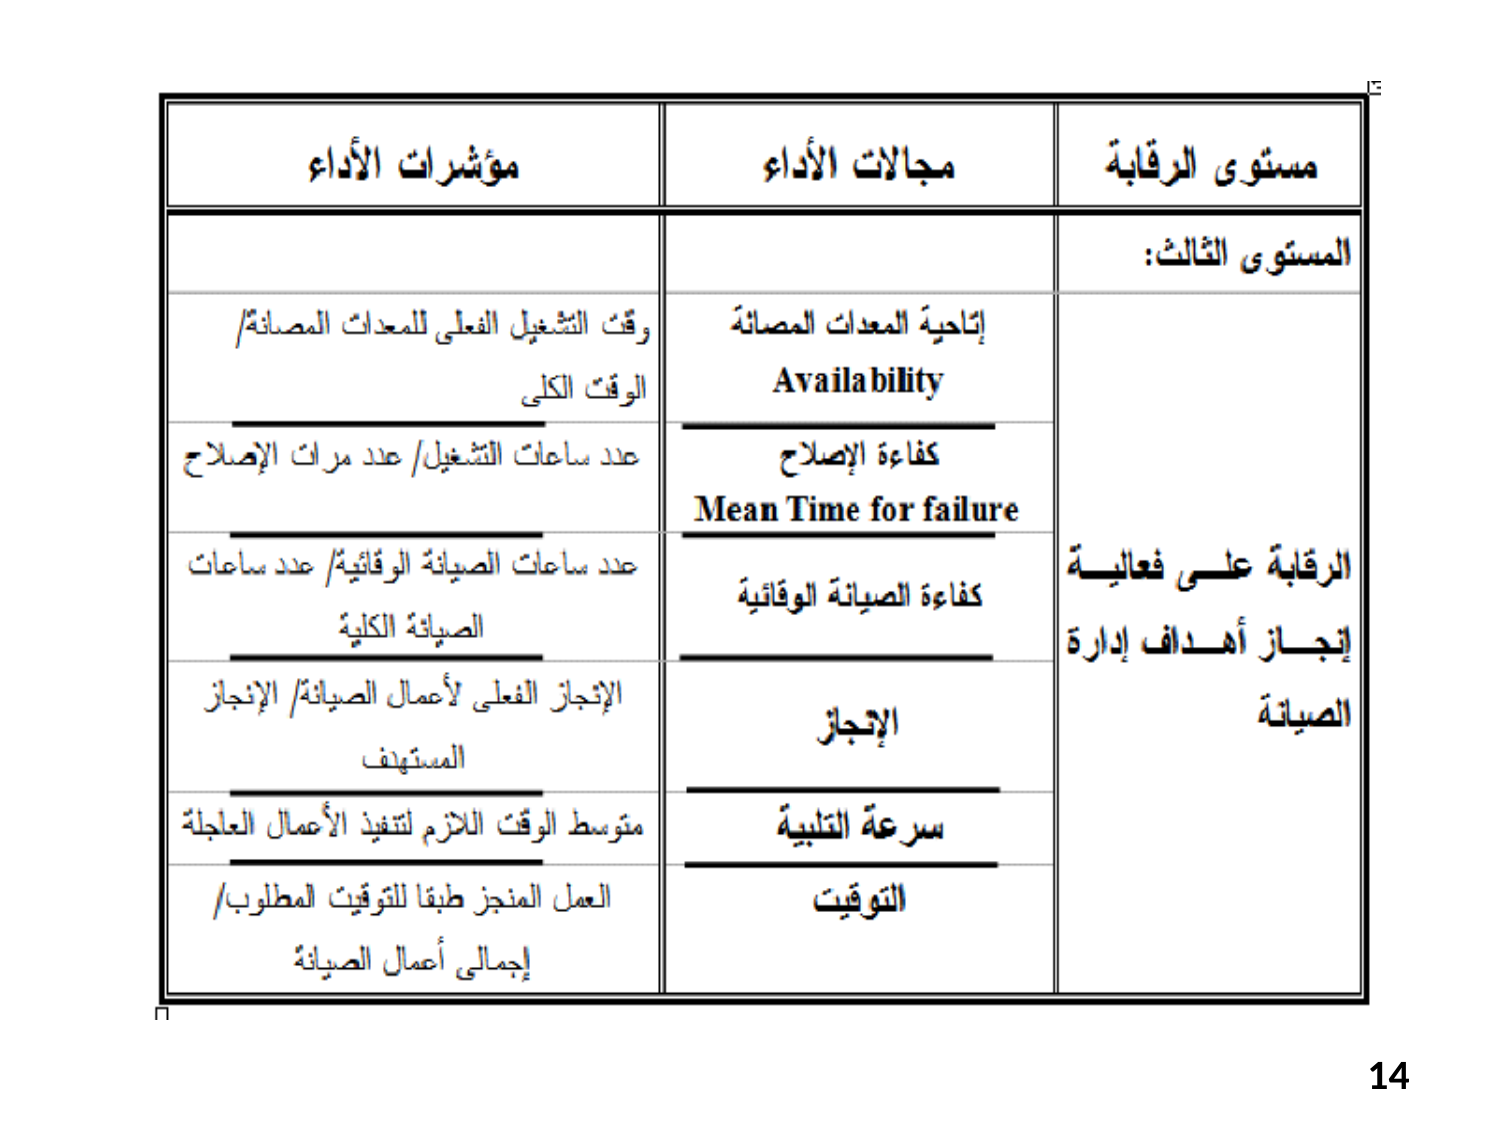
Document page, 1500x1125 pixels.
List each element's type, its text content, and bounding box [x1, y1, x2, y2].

picture [152, 81, 1381, 1020]
slide_number 14 [1074, 1042, 1425, 1103]
